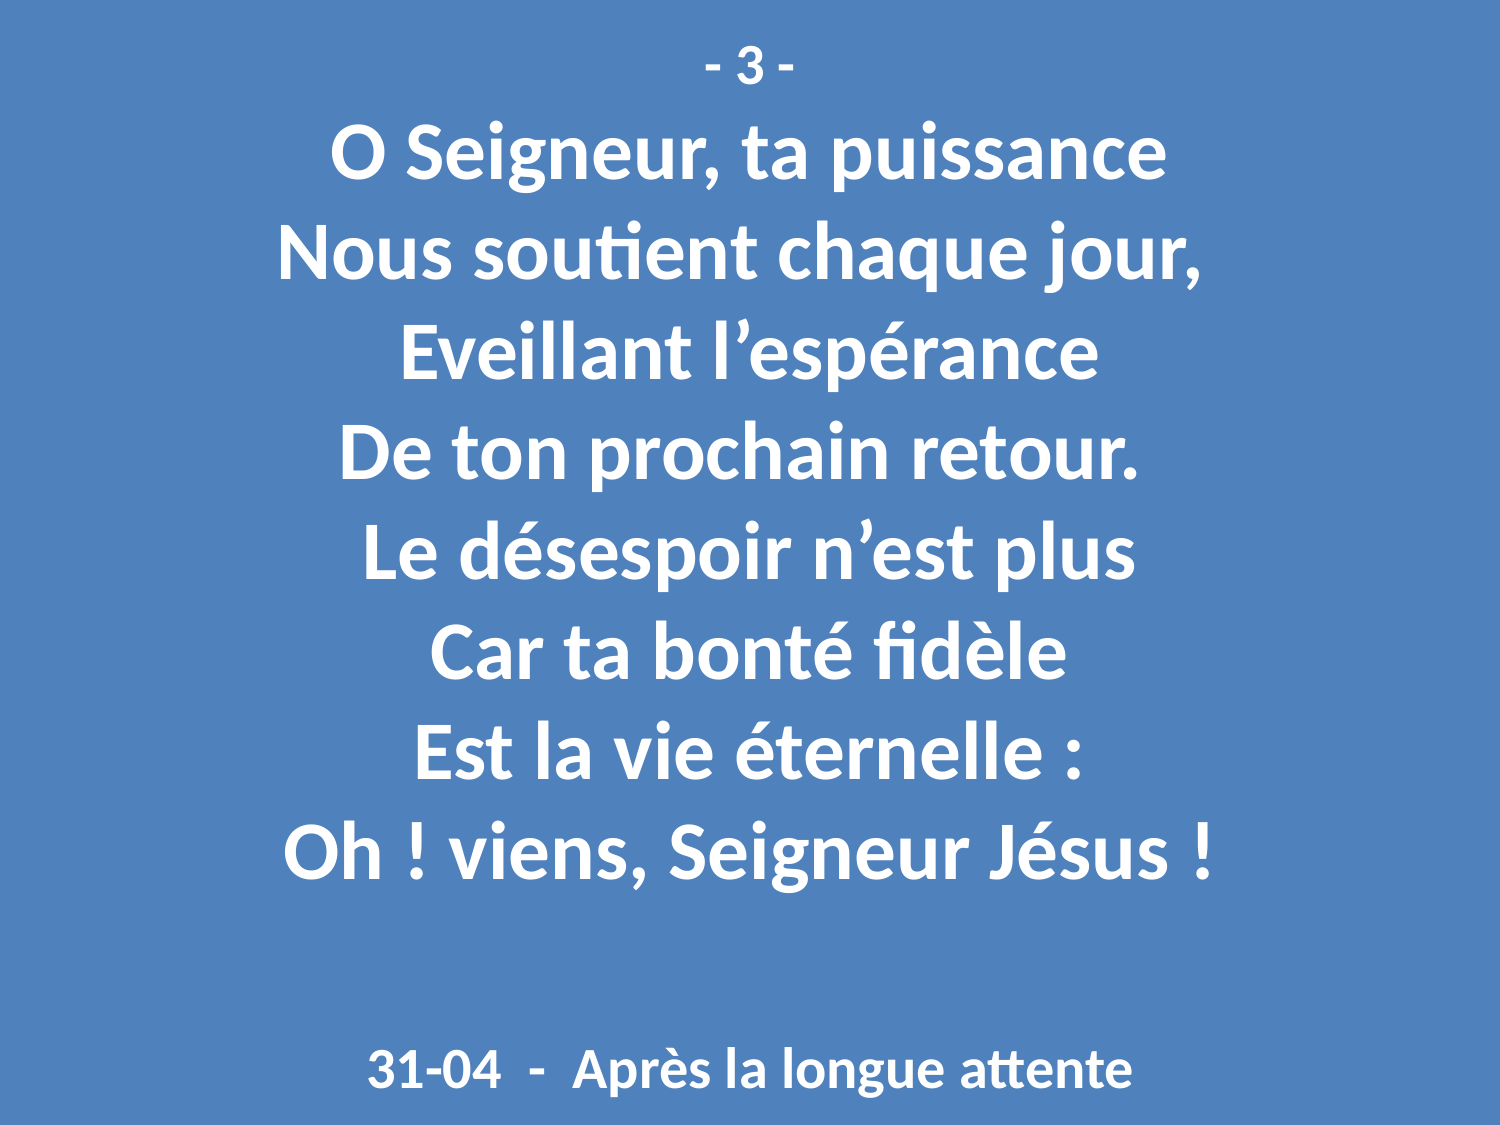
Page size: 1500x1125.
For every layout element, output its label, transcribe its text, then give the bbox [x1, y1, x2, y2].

text_box - 3 - O Seigneur, ta puissance Nous soutient chaque jour, Eveillant l’espérance De ton prochain retour. Le désespoir n’est plus Car ta bonté fidèle Est la vie éternelle : Oh ! viens, Seigneur Jésus ! [0, 19, 1500, 904]
text_box 31-04 - Après la longue attente [0, 1023, 1500, 1108]
